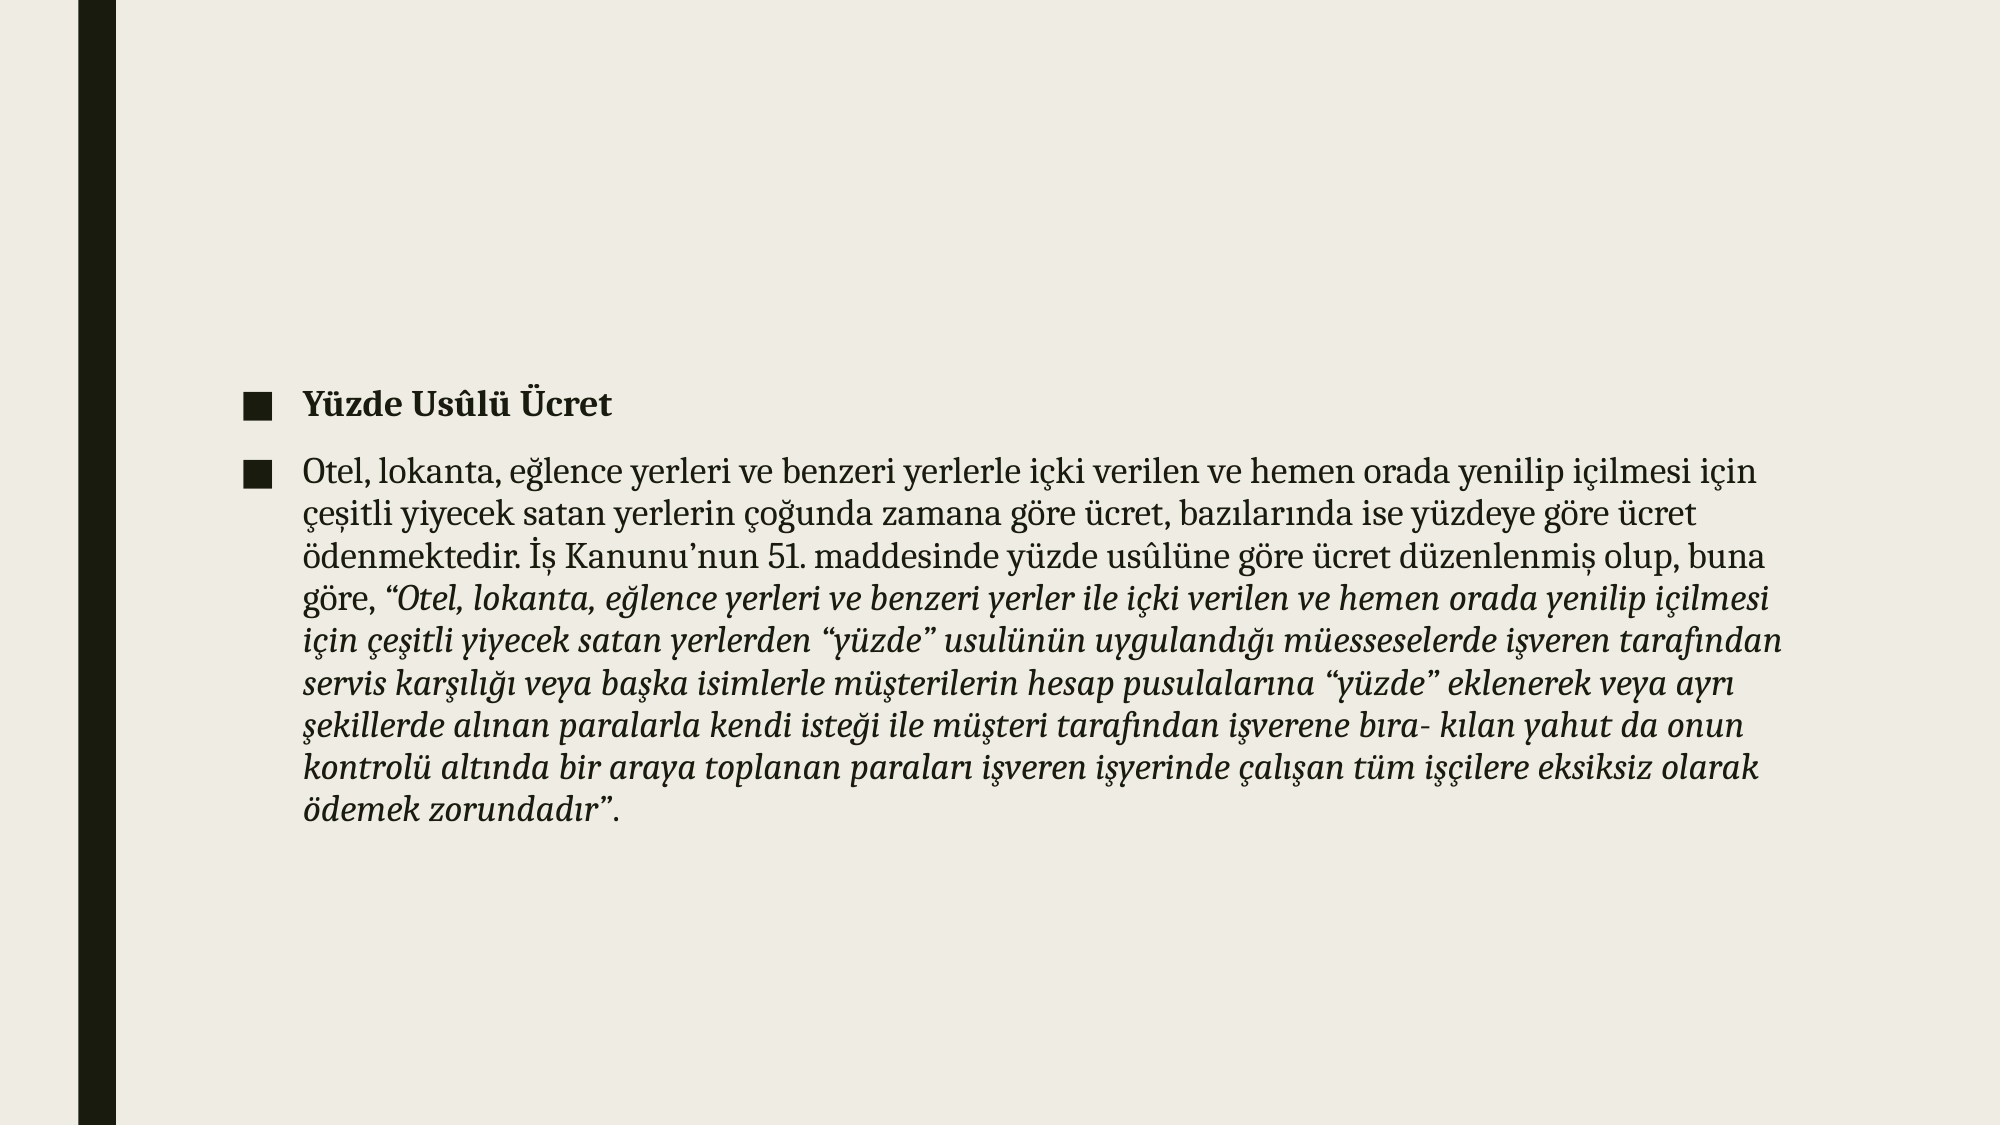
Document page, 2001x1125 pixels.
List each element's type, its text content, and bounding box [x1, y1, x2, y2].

list Yüzde Usûlü Ücret Otel, lokanta, eğlence yerleri ve benzeri yerlerle içki verilen ve hemen orada yenilip içilmesi için çeşitli yiyecek satan yerlerin çoğunda zamana göre ücret, bazılarında ise yüzdeye göre ücret ödenmektedir. İş Kanunu’nun 51. maddesinde yüzde usûlüne göre ücret düzenlenmiş olup, buna göre, “Otel, lokanta, eğlence yerleri ve benzeri yerler ile içki verilen ve hemen orada yenilip içilmesi için çeşitli yiyecek satan yerlerden “yüzde” usulünün uygulandığı müesseselerde işveren tarafından servis karşılığı veya başka isimlerle müşterilerin hesap pusulalarına “yüzde” eklenerek veya ayrı şekillerde alınan paralarla kendi isteği ile müşteri tarafından işverene bıra- kılan yahut da onun kontrolü altında bir araya toplanan paraları işveren işyerinde çalışan tüm işçilere eksiksiz olarak ödemek zorundadır”. [225, 375, 1800, 963]
